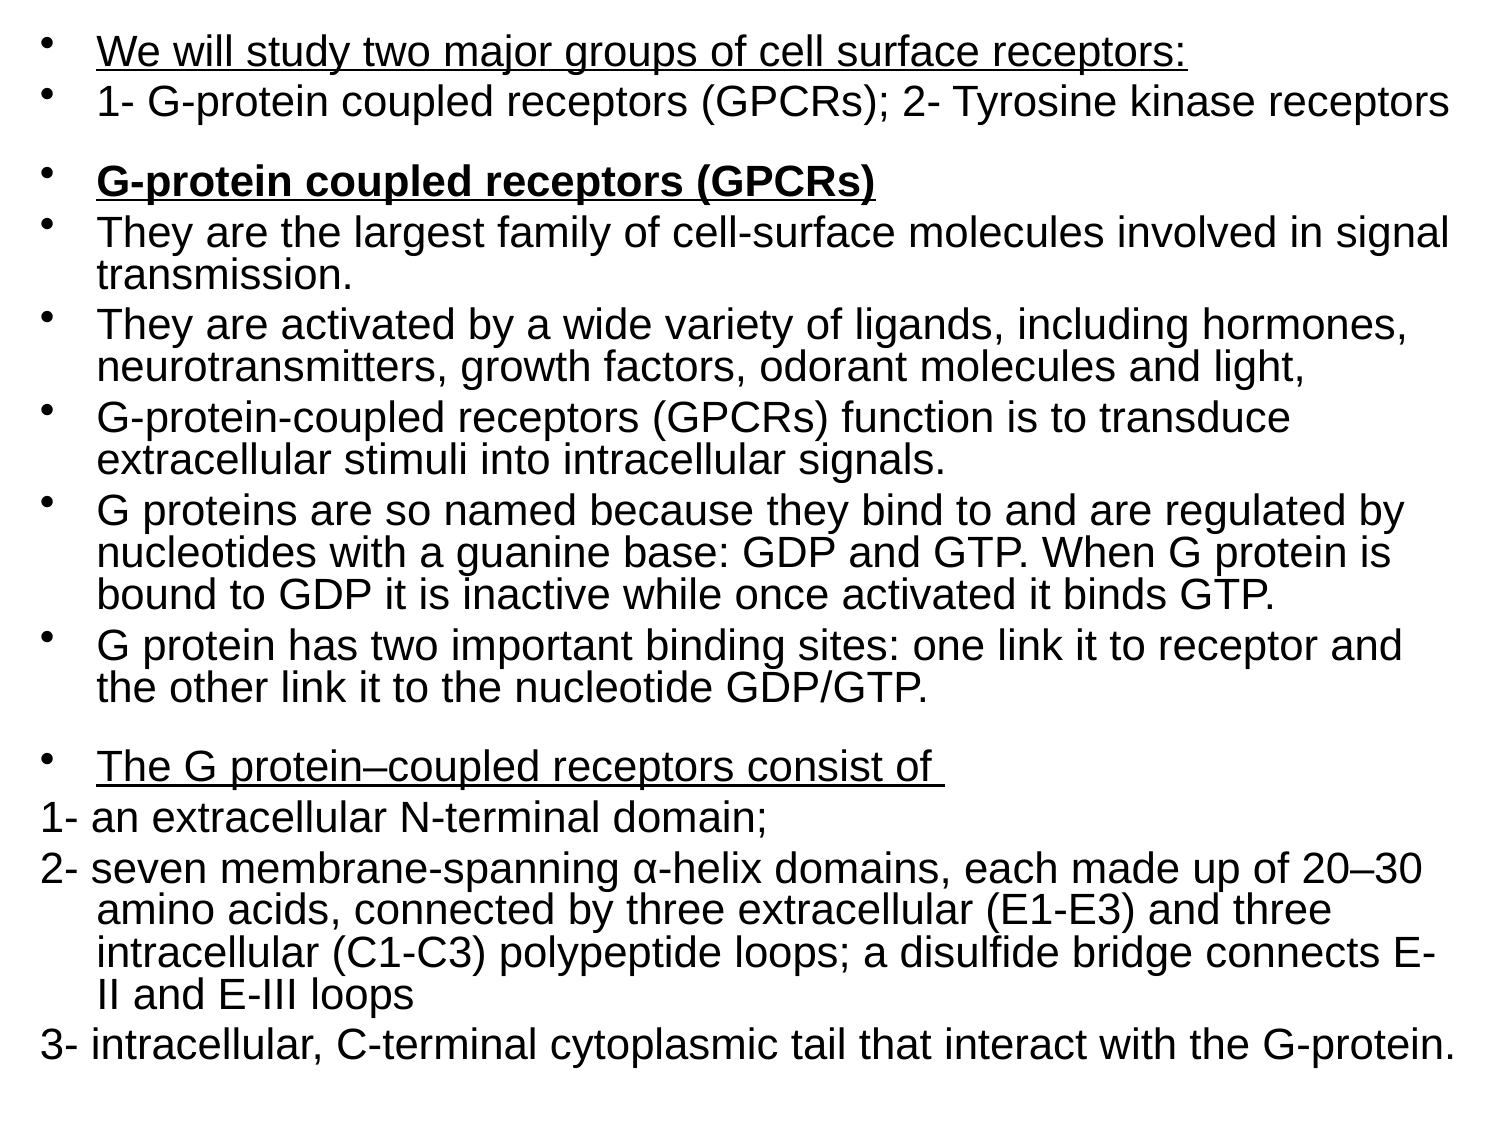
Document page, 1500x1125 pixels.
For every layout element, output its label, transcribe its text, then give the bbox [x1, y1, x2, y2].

list We will study two major groups of cell surface receptors: 1- G-protein coupled receptors (GPCRs); 2- Tyrosine kinase receptors G-protein coupled receptors (GPCRs) They are the largest family of cell-surface molecules involved in signal transmission. They are activated by a wide variety of ligands, including hormones, neurotransmitters, growth factors, odorant molecules and light, G-protein-coupled receptors (GPCRs) function is to transduce extracellular stimuli into intracellular signals. G proteins are so named because they bind to and are regulated by nucleotides with a guanine base: GDP and GTP. When G protein is bound to GDP it is inactive while once activated it binds GTP. G protein has two important binding sites: one link it to receptor and the other link it to the nucleotide GDP/GTP. The G protein–coupled receptors consist of 1- an extracellular N-terminal domain; 2- seven membrane-spanning α-helix domains, each made up of 20–30 amino acids, connected by three extracellular (E1-E3) and three intracellular (C1-C3) polypeptide loops; a disulfide bridge connects E-II and E-III loops 3- intracellular, C-terminal cytoplasmic tail that interact with the G-protein. [24, 24, 1475, 1100]
